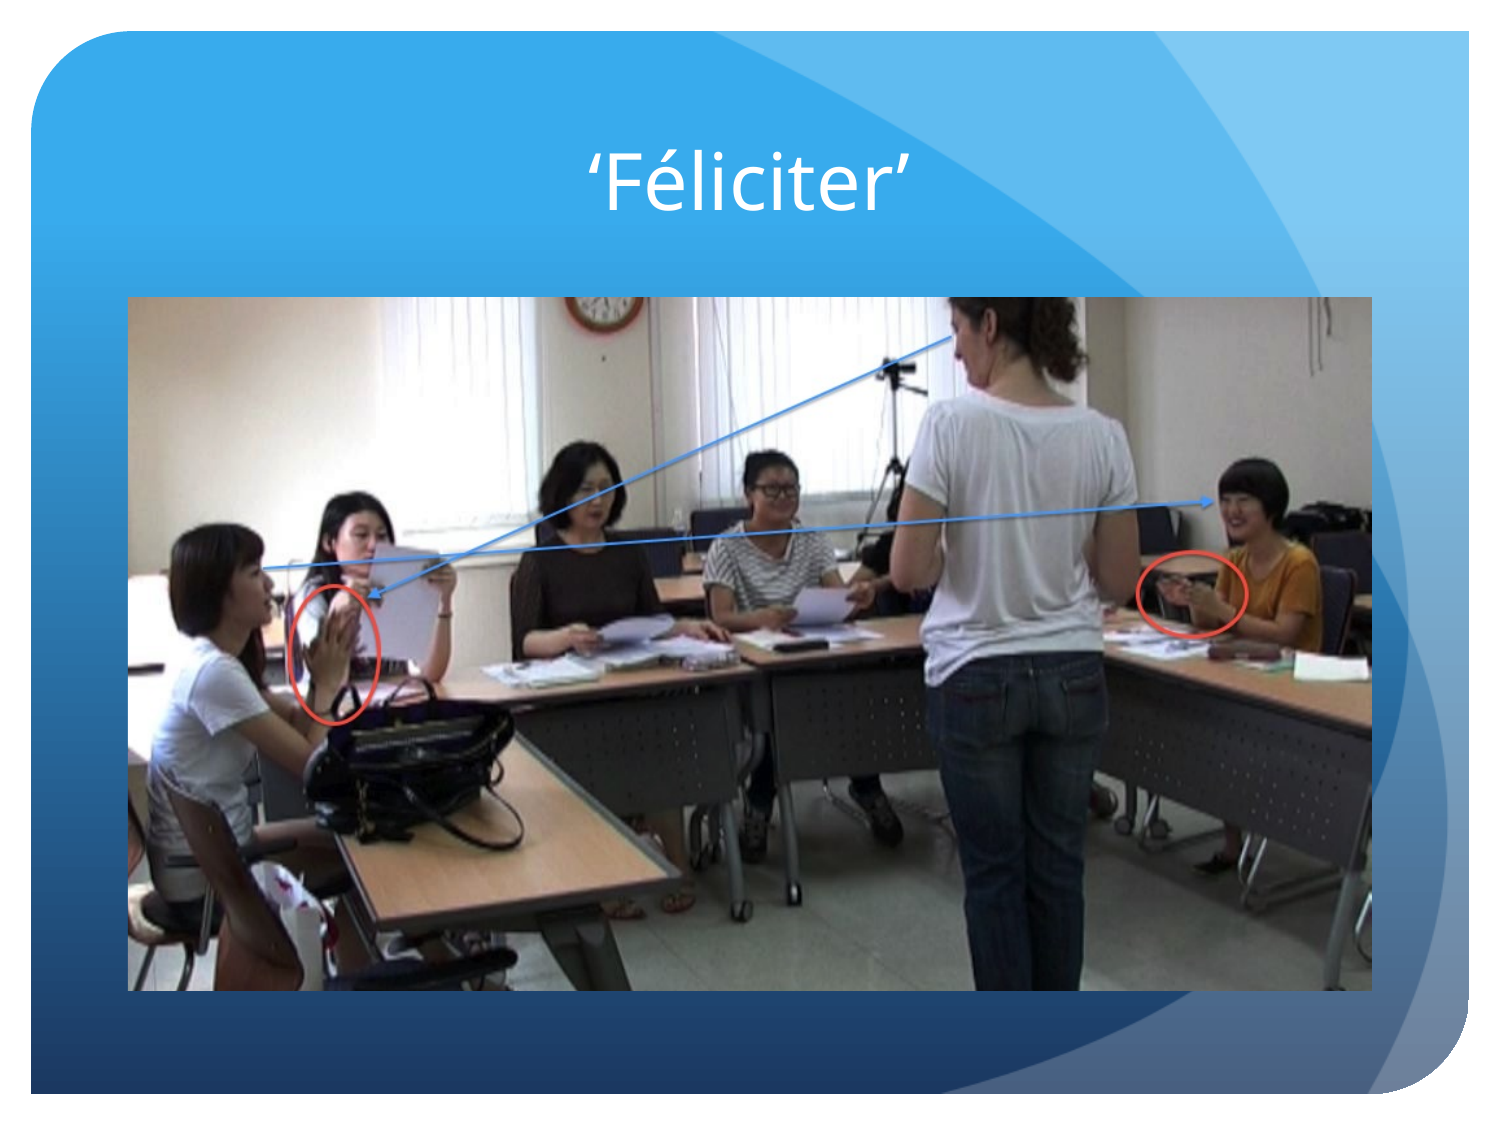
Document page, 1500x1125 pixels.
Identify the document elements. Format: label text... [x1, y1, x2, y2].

title ‘Féliciter’ [127, 62, 1373, 235]
picture [24, 30, 1473, 1094]
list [127, 297, 1373, 991]
